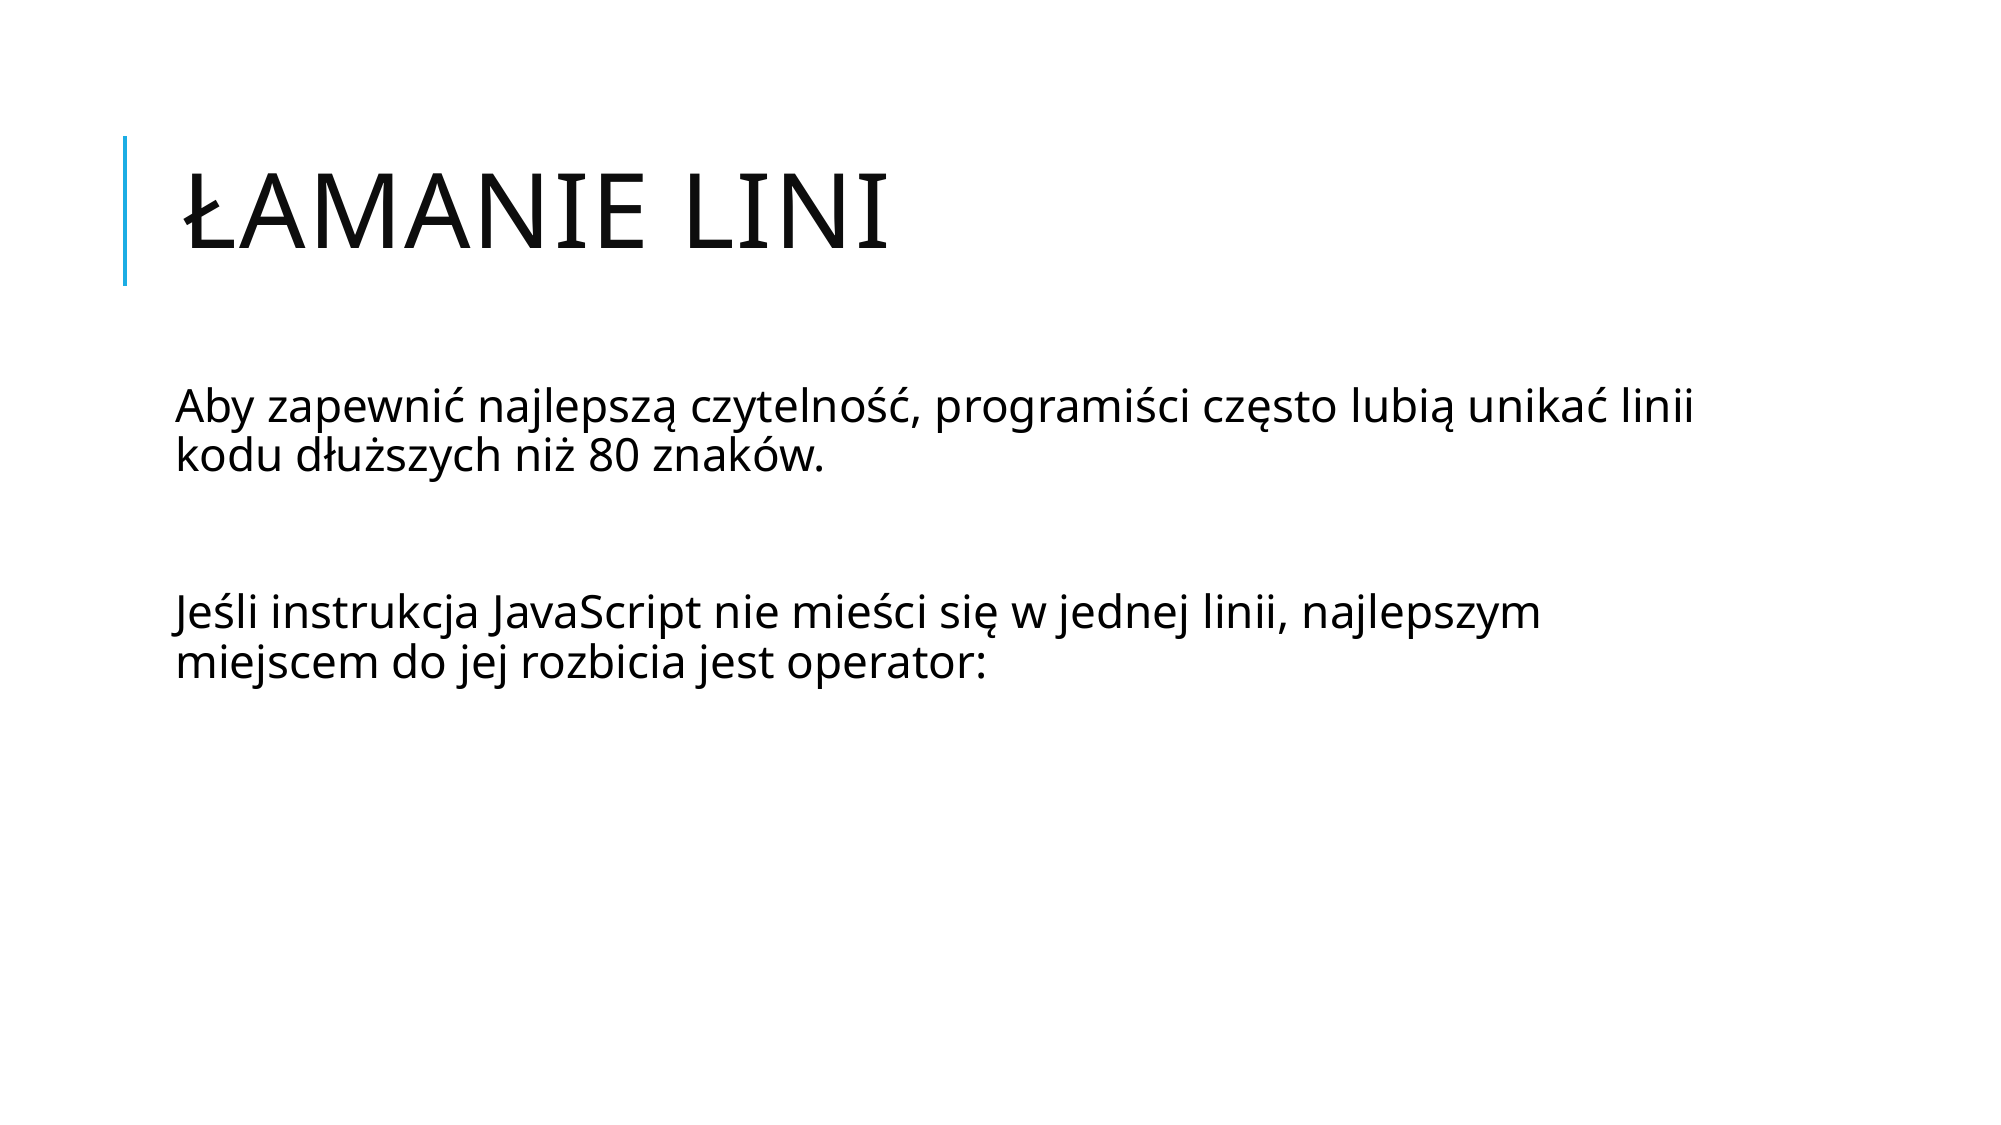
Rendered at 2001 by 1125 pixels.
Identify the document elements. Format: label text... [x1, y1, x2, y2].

title Łamanie lini [168, 96, 1763, 342]
list Aby zapewnić najlepszą czytelność, programiści często lubią unikać linii kodu dłuższych niż 80 znaków. Jeśli instrukcja JavaScript nie mieści się w jednej linii, najlepszym miejscem do jej rozbicia jest operator: [168, 375, 1763, 1035]
